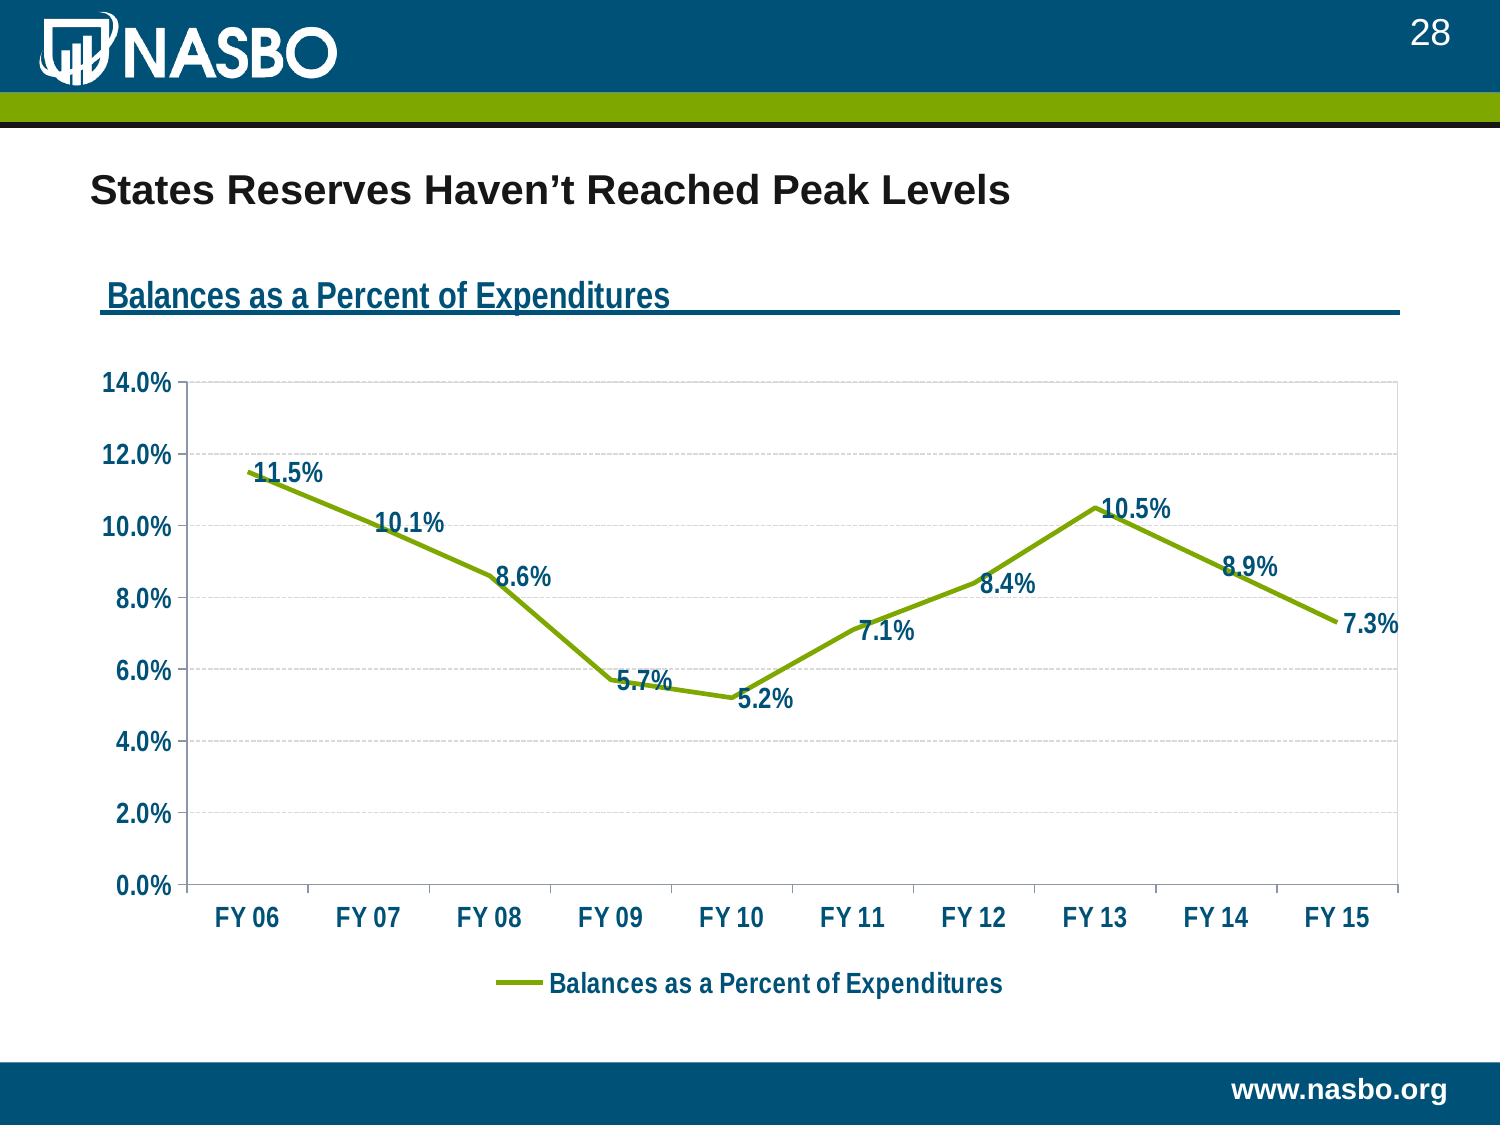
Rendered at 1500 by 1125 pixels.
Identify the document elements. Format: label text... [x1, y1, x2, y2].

picture [217, 28, 247, 78]
slide_number 28 [1341, 0, 1466, 61]
footer www.nasbo.org [1137, 1062, 1463, 1124]
picture [170, 28, 216, 77]
chart [74, 262, 1426, 1006]
picture [287, 27, 336, 78]
picture [126, 28, 164, 77]
picture [252, 28, 283, 77]
title States Reserves Haven’t Reached Peak Levels [75, 137, 1425, 238]
picture [40, 14, 118, 85]
